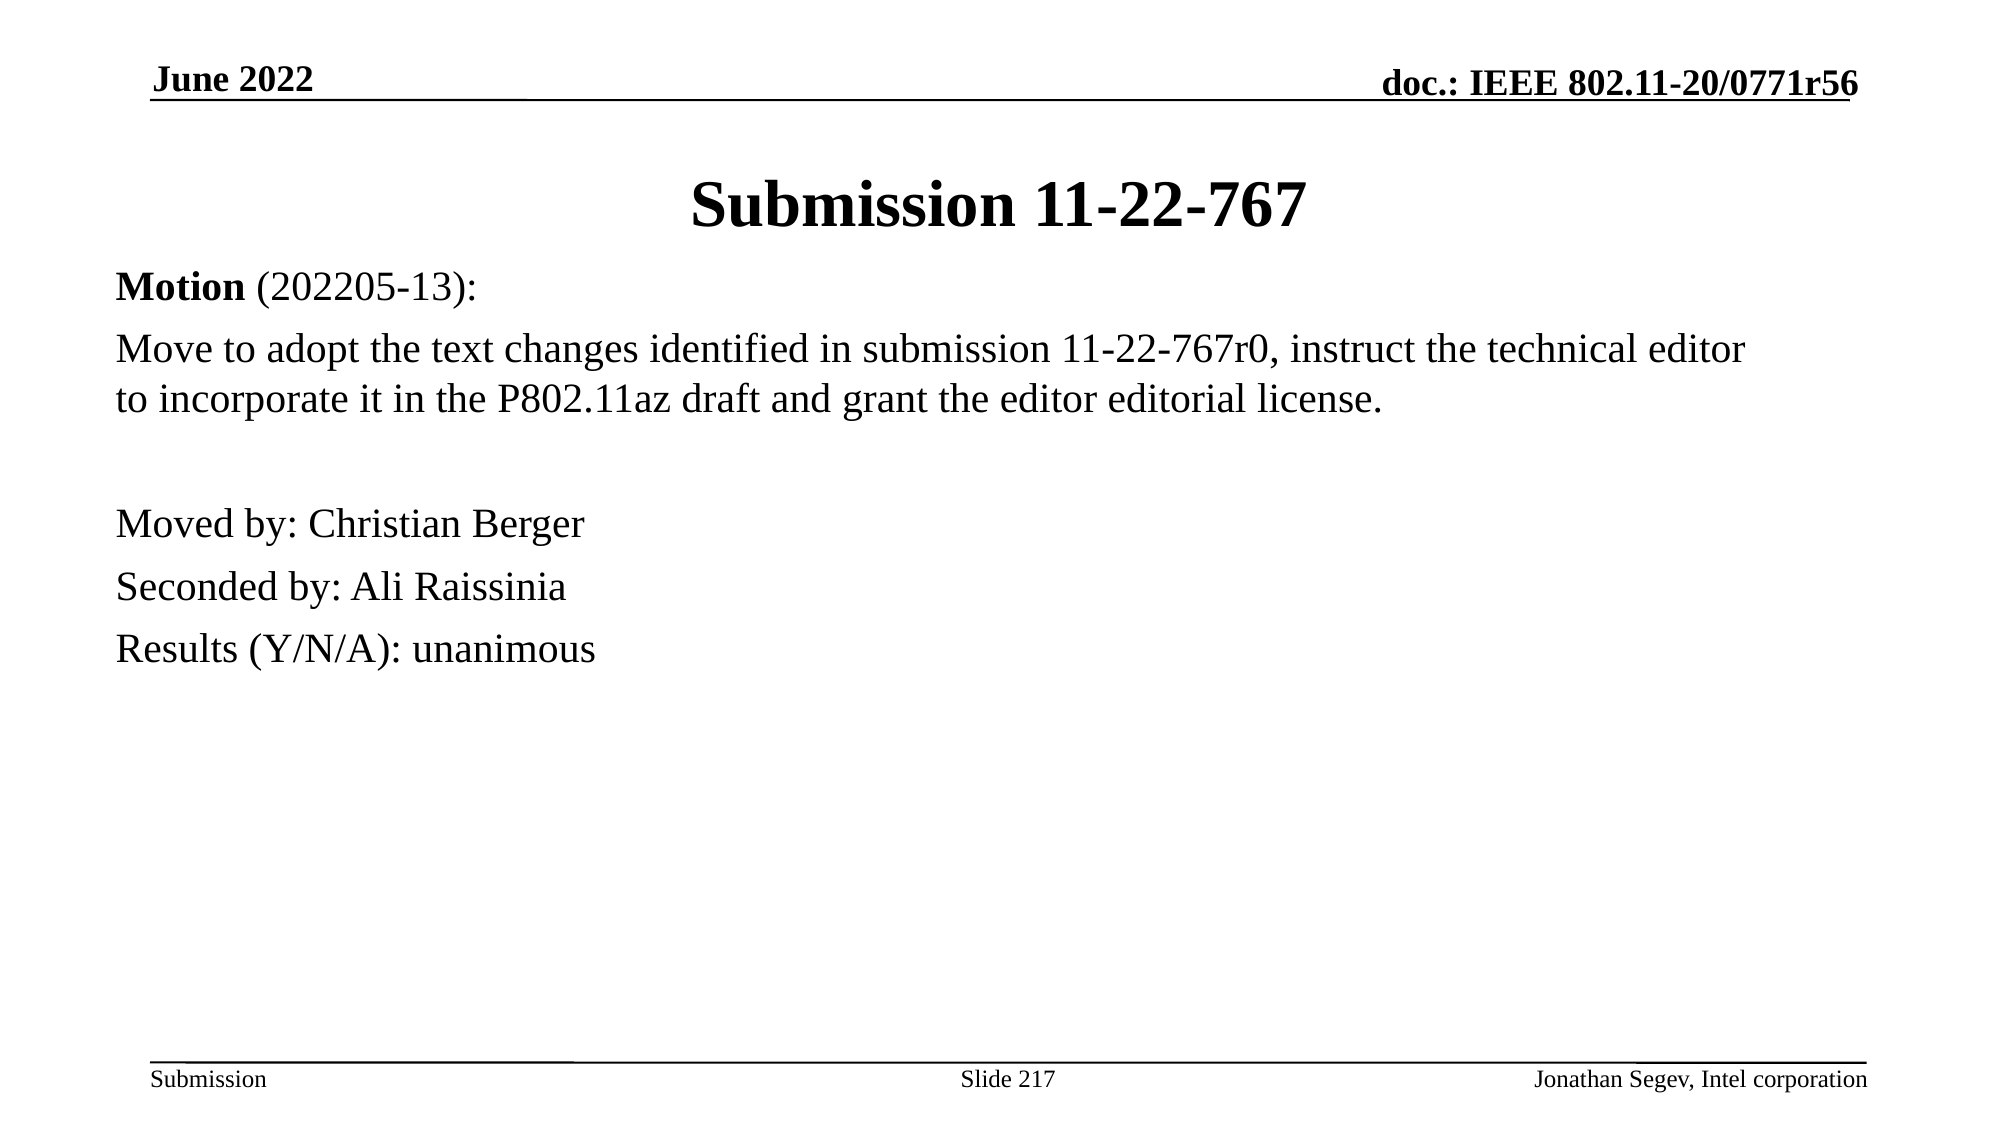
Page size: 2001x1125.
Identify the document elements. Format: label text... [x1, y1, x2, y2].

slide_number Slide 217 [950, 1061, 1067, 1123]
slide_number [152, 54, 563, 100]
list Motion (202205-13): Move to adopt the text changes identified in submission 11-22-767r0, instruct the technical editor to incorporate it in the P802.11az draft and grant the editor editorial license. Moved by: Christian Berger Seconded by: Ali Raissinia Results (Y/N/A): unanimous [100, 250, 1801, 1008]
footer Jonathan Segev, Intel corporation [1171, 1061, 1869, 1093]
title Submission 11-22-767 [149, 112, 1850, 288]
